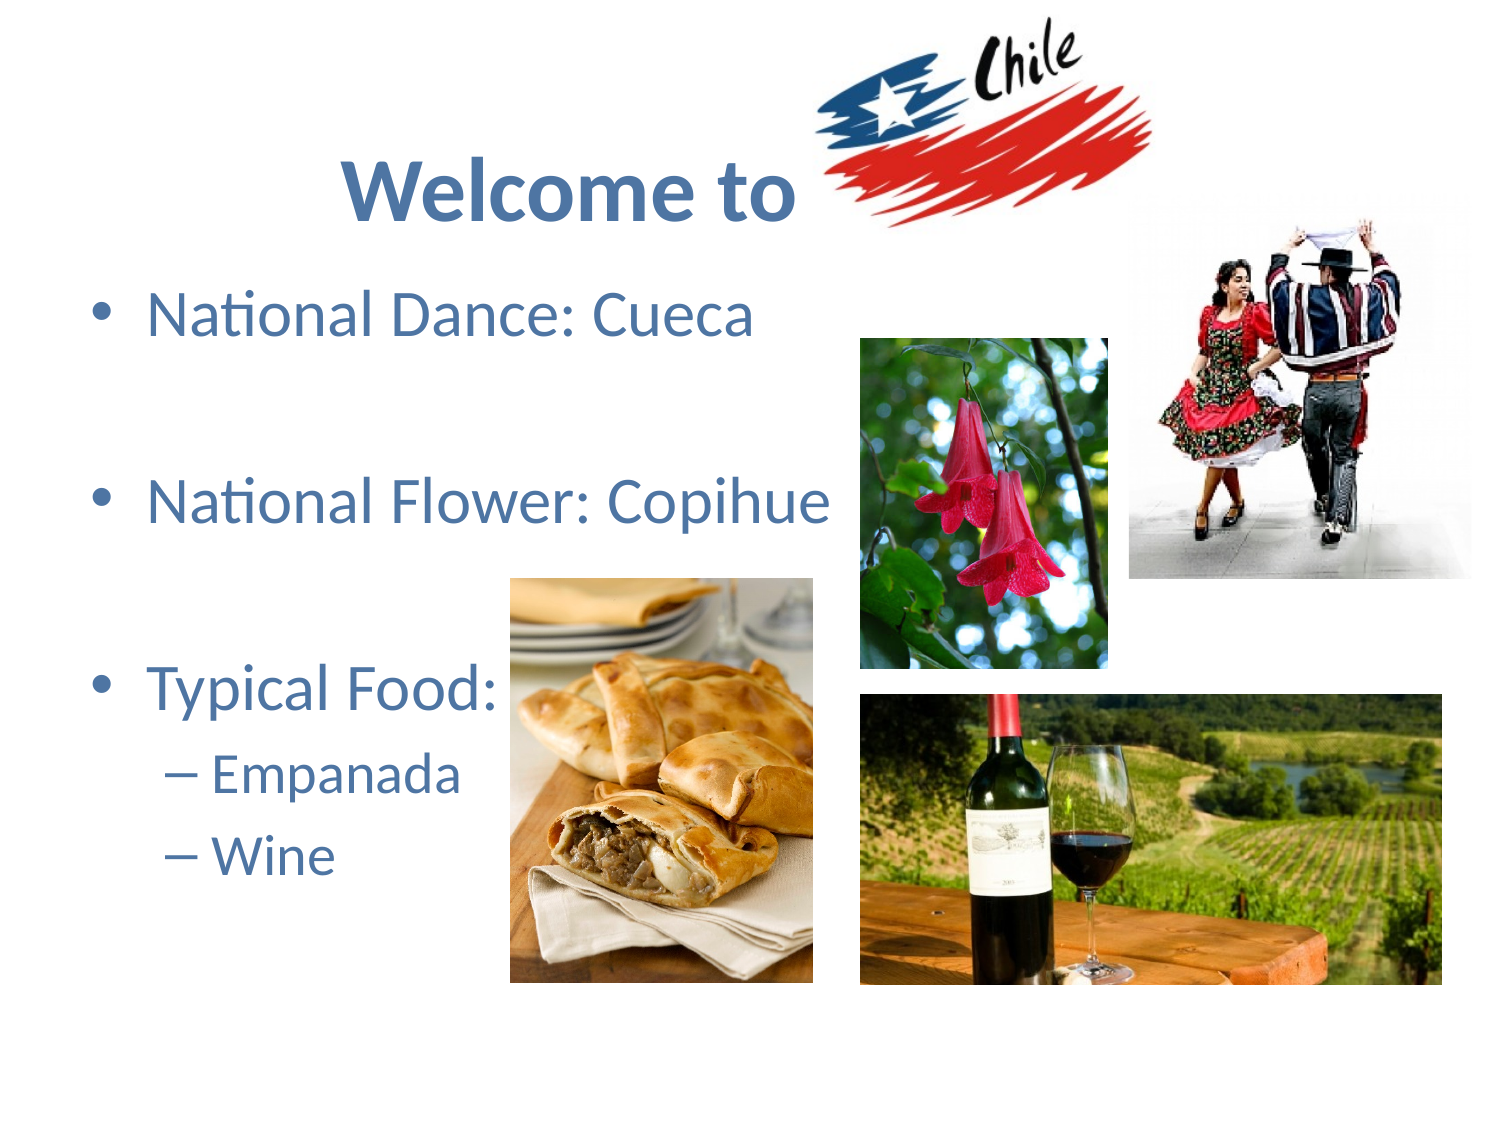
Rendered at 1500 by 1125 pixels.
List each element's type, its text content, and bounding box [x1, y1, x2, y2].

picture [860, 338, 1109, 669]
list National Dance: Cueca National Flower: Copihue Typical Food: Empanada Wine [75, 262, 1425, 1005]
picture [860, 694, 1442, 985]
picture [812, 14, 1472, 580]
picture [510, 578, 813, 984]
title Welcome to [171, 91, 988, 262]
